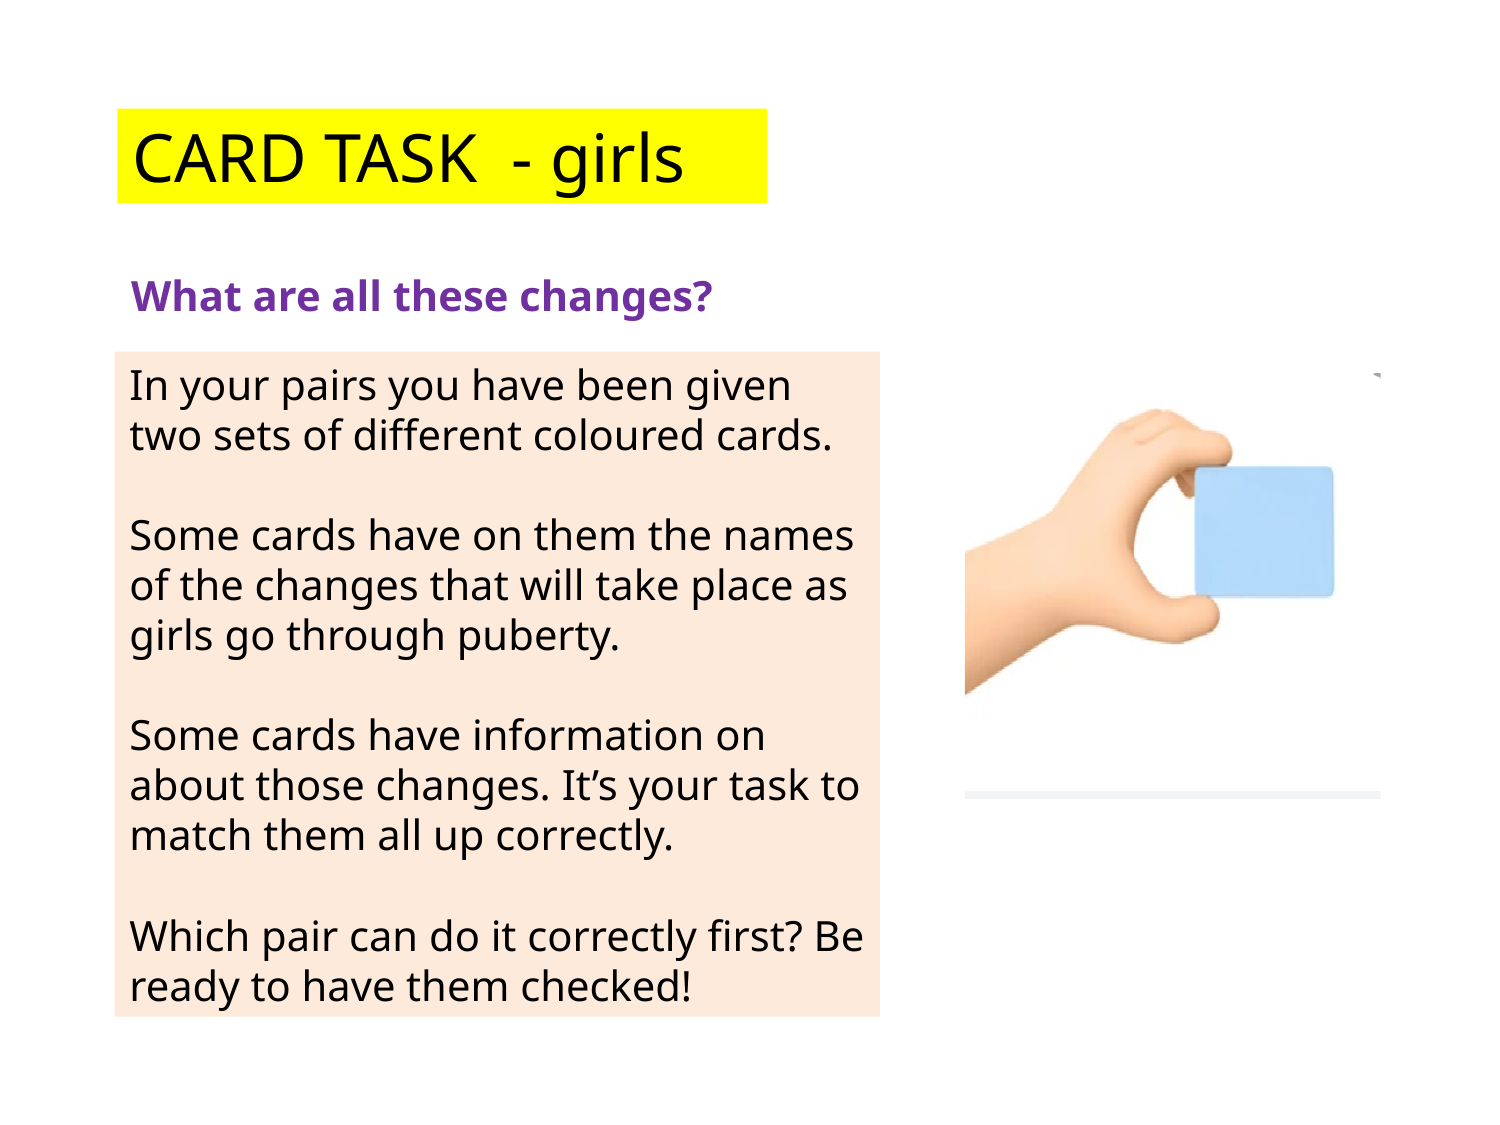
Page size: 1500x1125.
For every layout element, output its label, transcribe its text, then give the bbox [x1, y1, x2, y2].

text_box In your pairs you have been given two sets of different coloured cards. Some cards have on them the names of the changes that will take place as girls go through puberty. Some cards have information on about those changes. It’s your task to match them all up correctly. Which pair can do it correctly first? Be ready to have them checked! [114, 351, 880, 1017]
text_box What are all these changes? [116, 262, 729, 328]
text_box CARD TASK - girls [117, 108, 767, 204]
picture [964, 373, 1381, 799]
